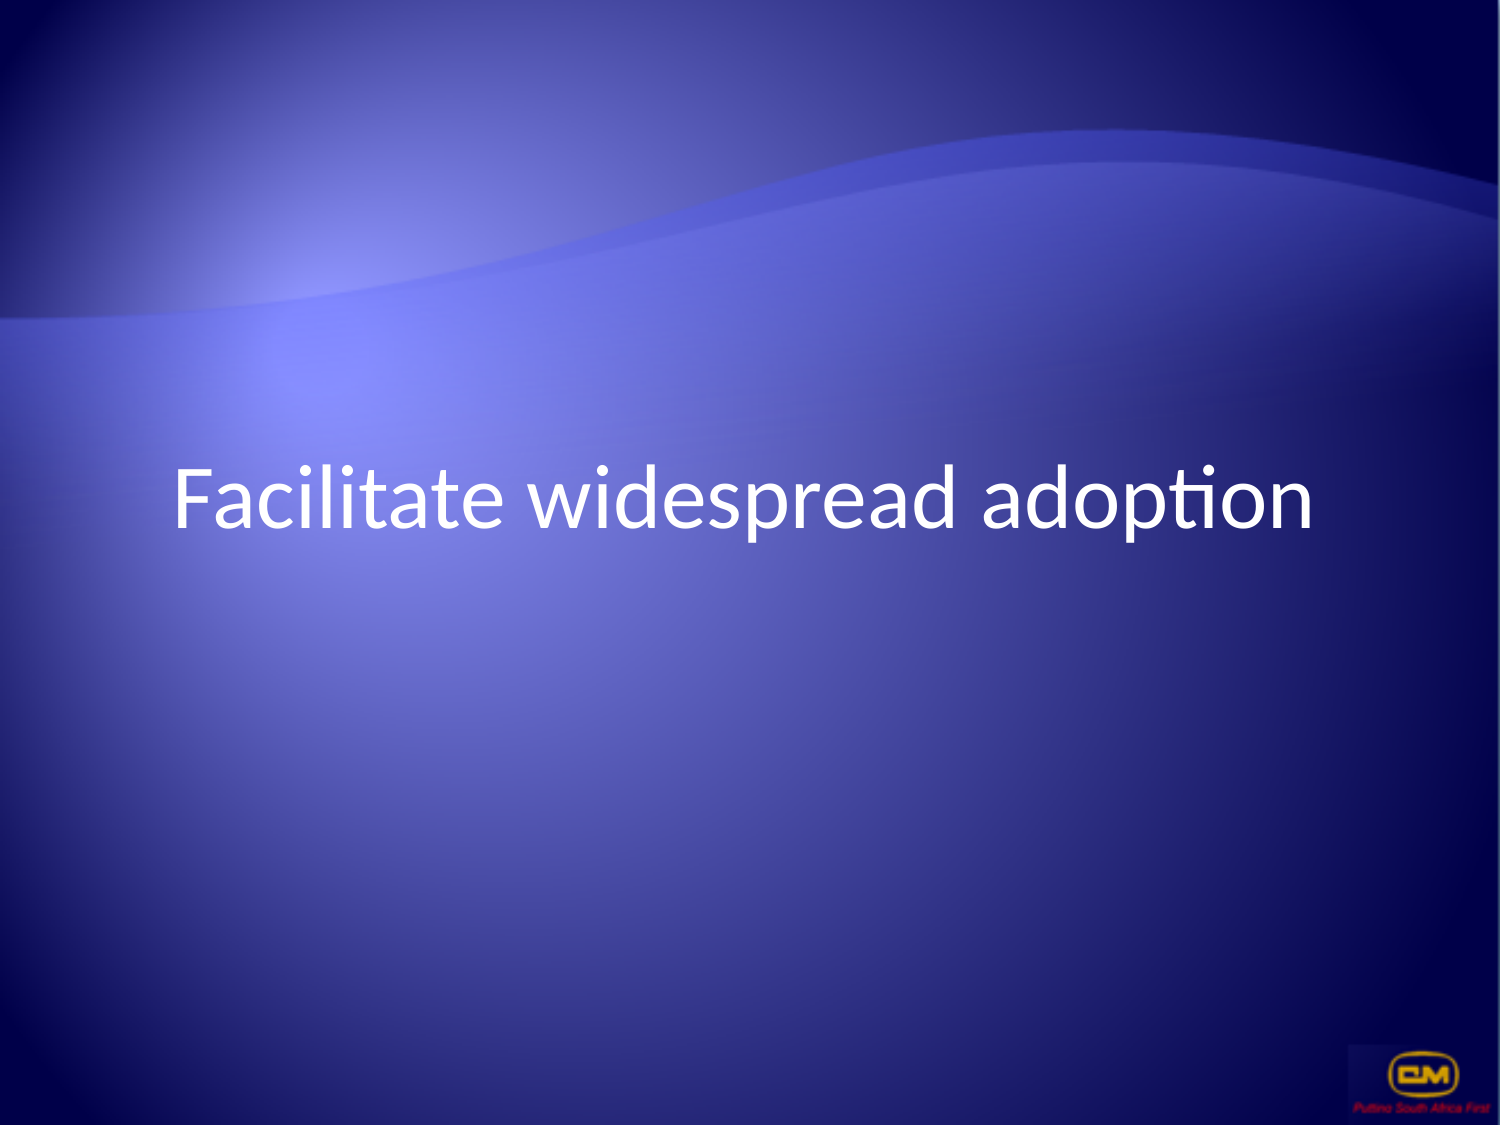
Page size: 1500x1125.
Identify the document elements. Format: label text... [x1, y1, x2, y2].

picture [0, 0, 1500, 1125]
title Facilitate widespread adoption [70, 398, 1421, 586]
